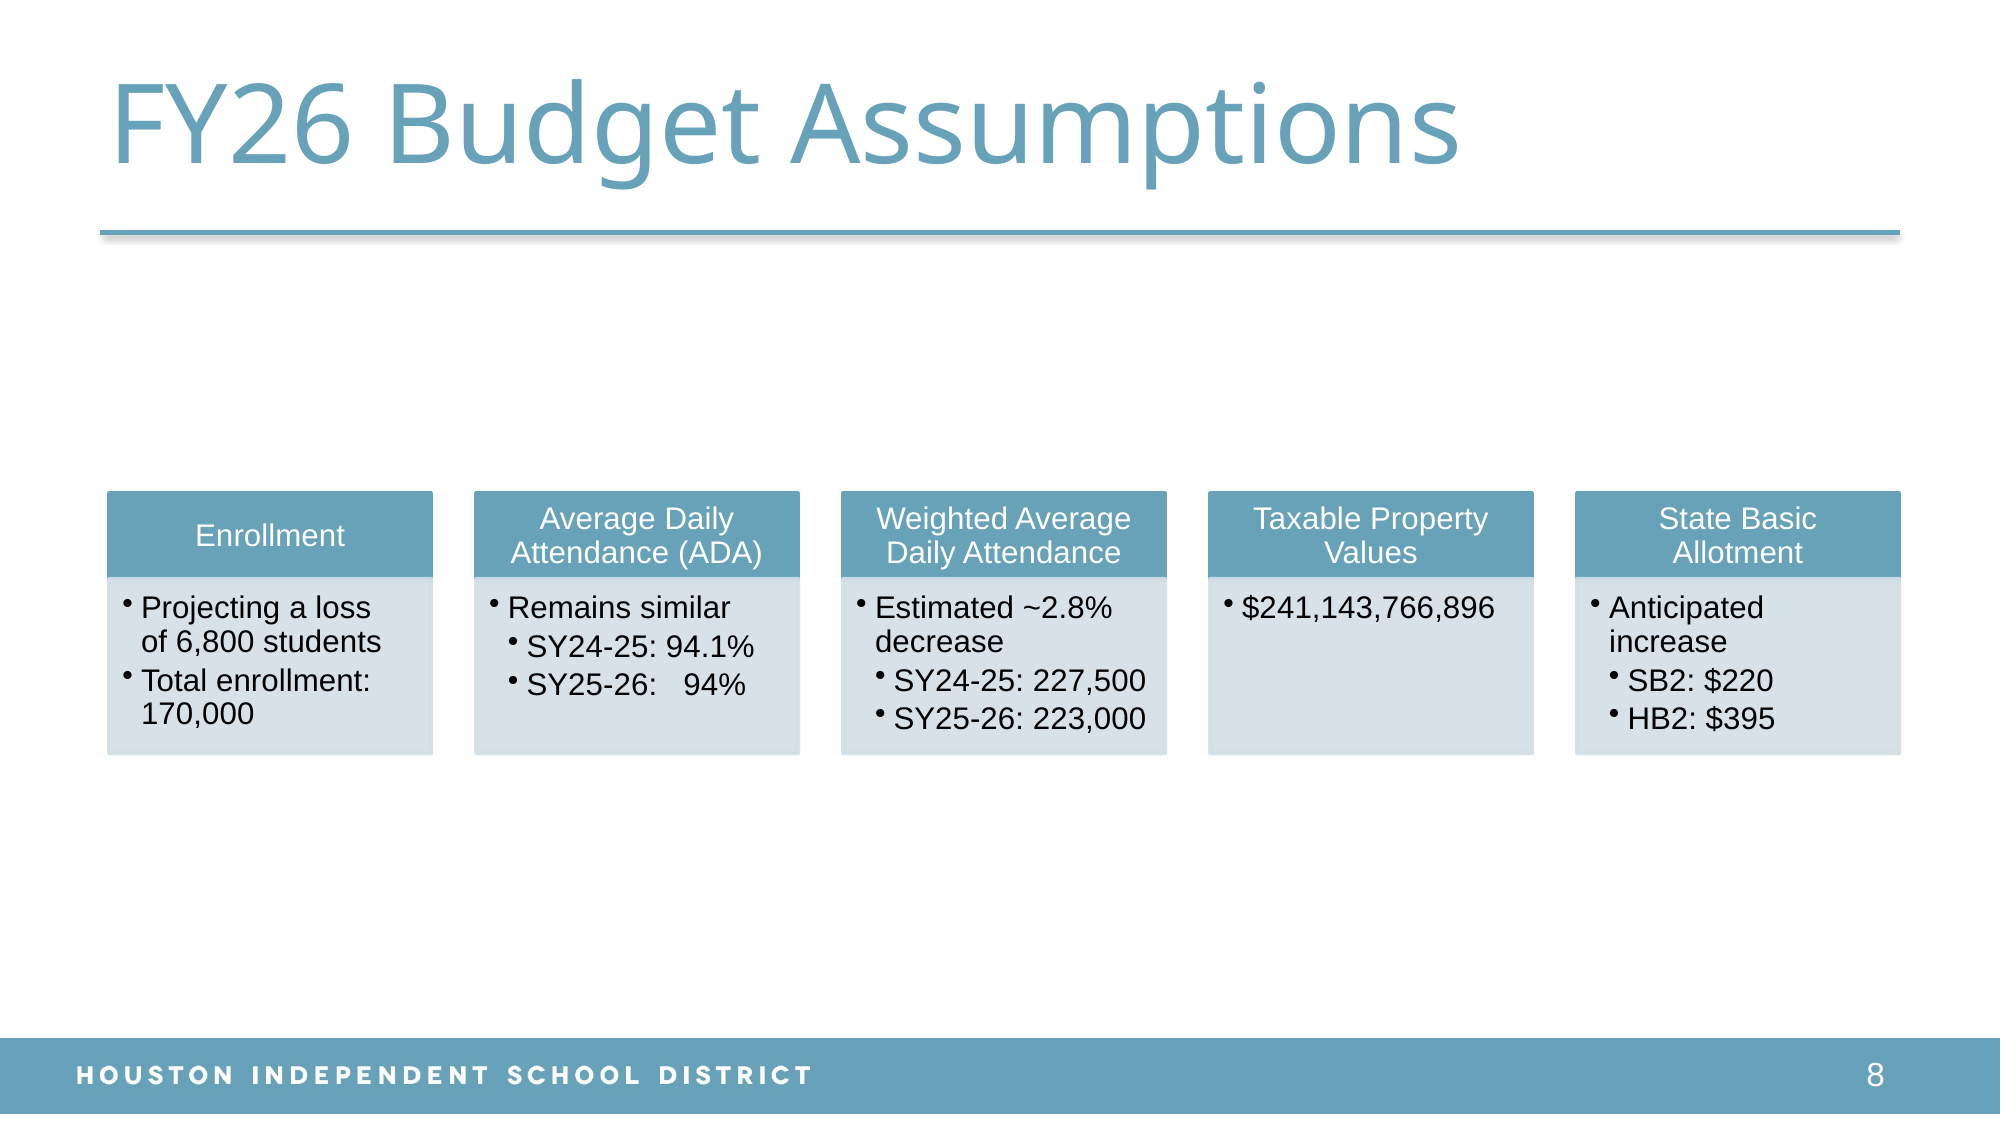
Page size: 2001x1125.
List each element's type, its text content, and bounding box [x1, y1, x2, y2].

picture [0, 1038, 2000, 1114]
text_box FY26 Budget Assumptions [108, 11, 1928, 229]
slide_number 8 [1433, 1042, 1900, 1103]
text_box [108, 313, 1901, 933]
